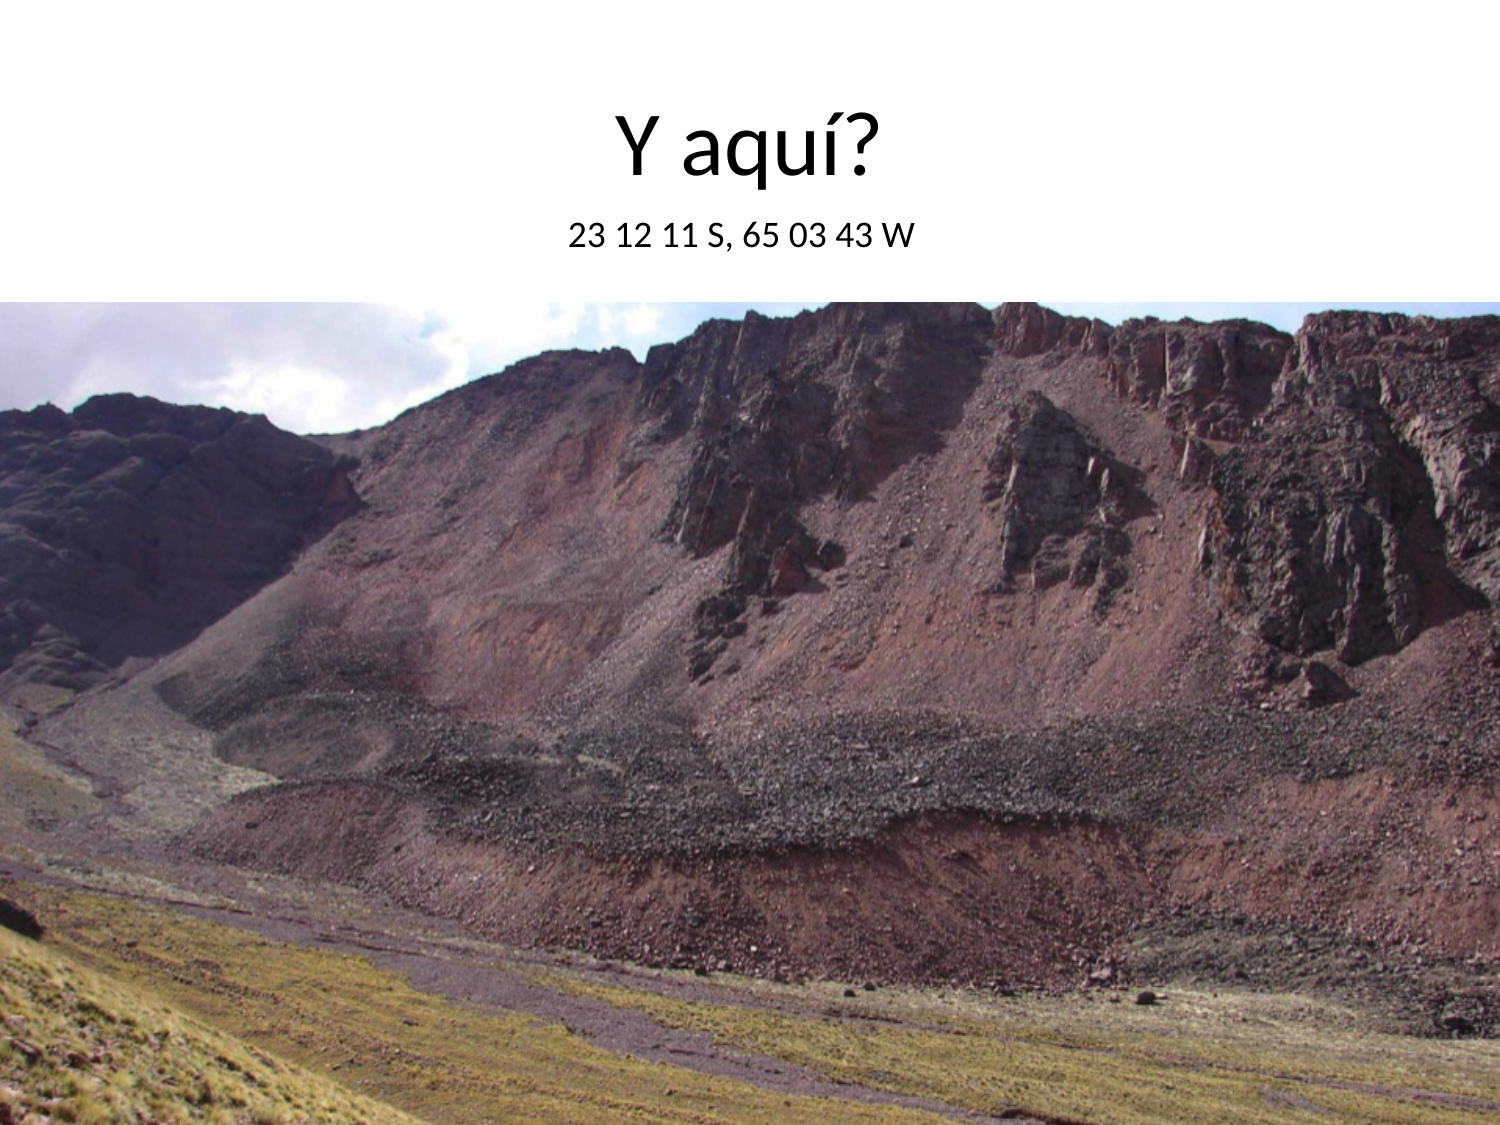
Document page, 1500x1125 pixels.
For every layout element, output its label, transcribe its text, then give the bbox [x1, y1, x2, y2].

title Y aquí? [75, 45, 1425, 233]
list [0, 302, 1500, 1125]
text_box 23 12 11 S, 65 03 43 W [553, 202, 931, 262]
